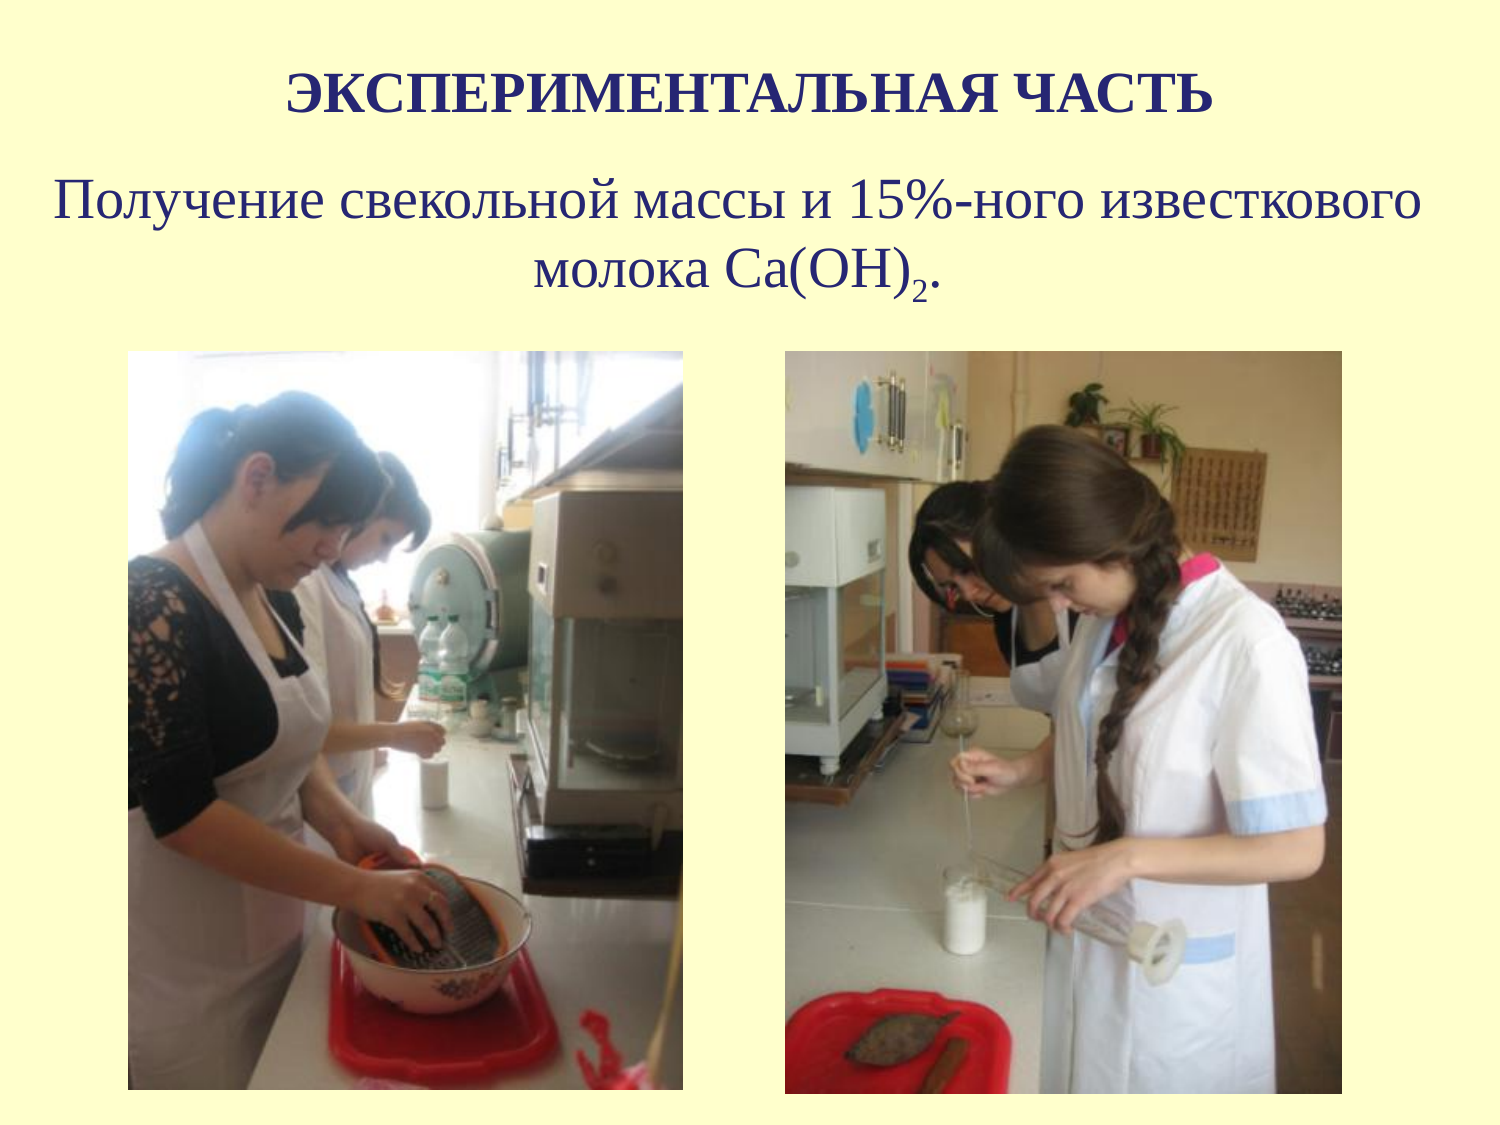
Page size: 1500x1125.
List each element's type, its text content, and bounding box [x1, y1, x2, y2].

text_box Получение свекольной массы и 15%-ного известкового молока Са(ОН)2. [0, 152, 1477, 317]
picture [784, 351, 1342, 1094]
picture [128, 351, 683, 1091]
text_box ЭКСПЕРИМЕНТАЛЬНАЯ ЧАСТЬ [0, 46, 1500, 132]
